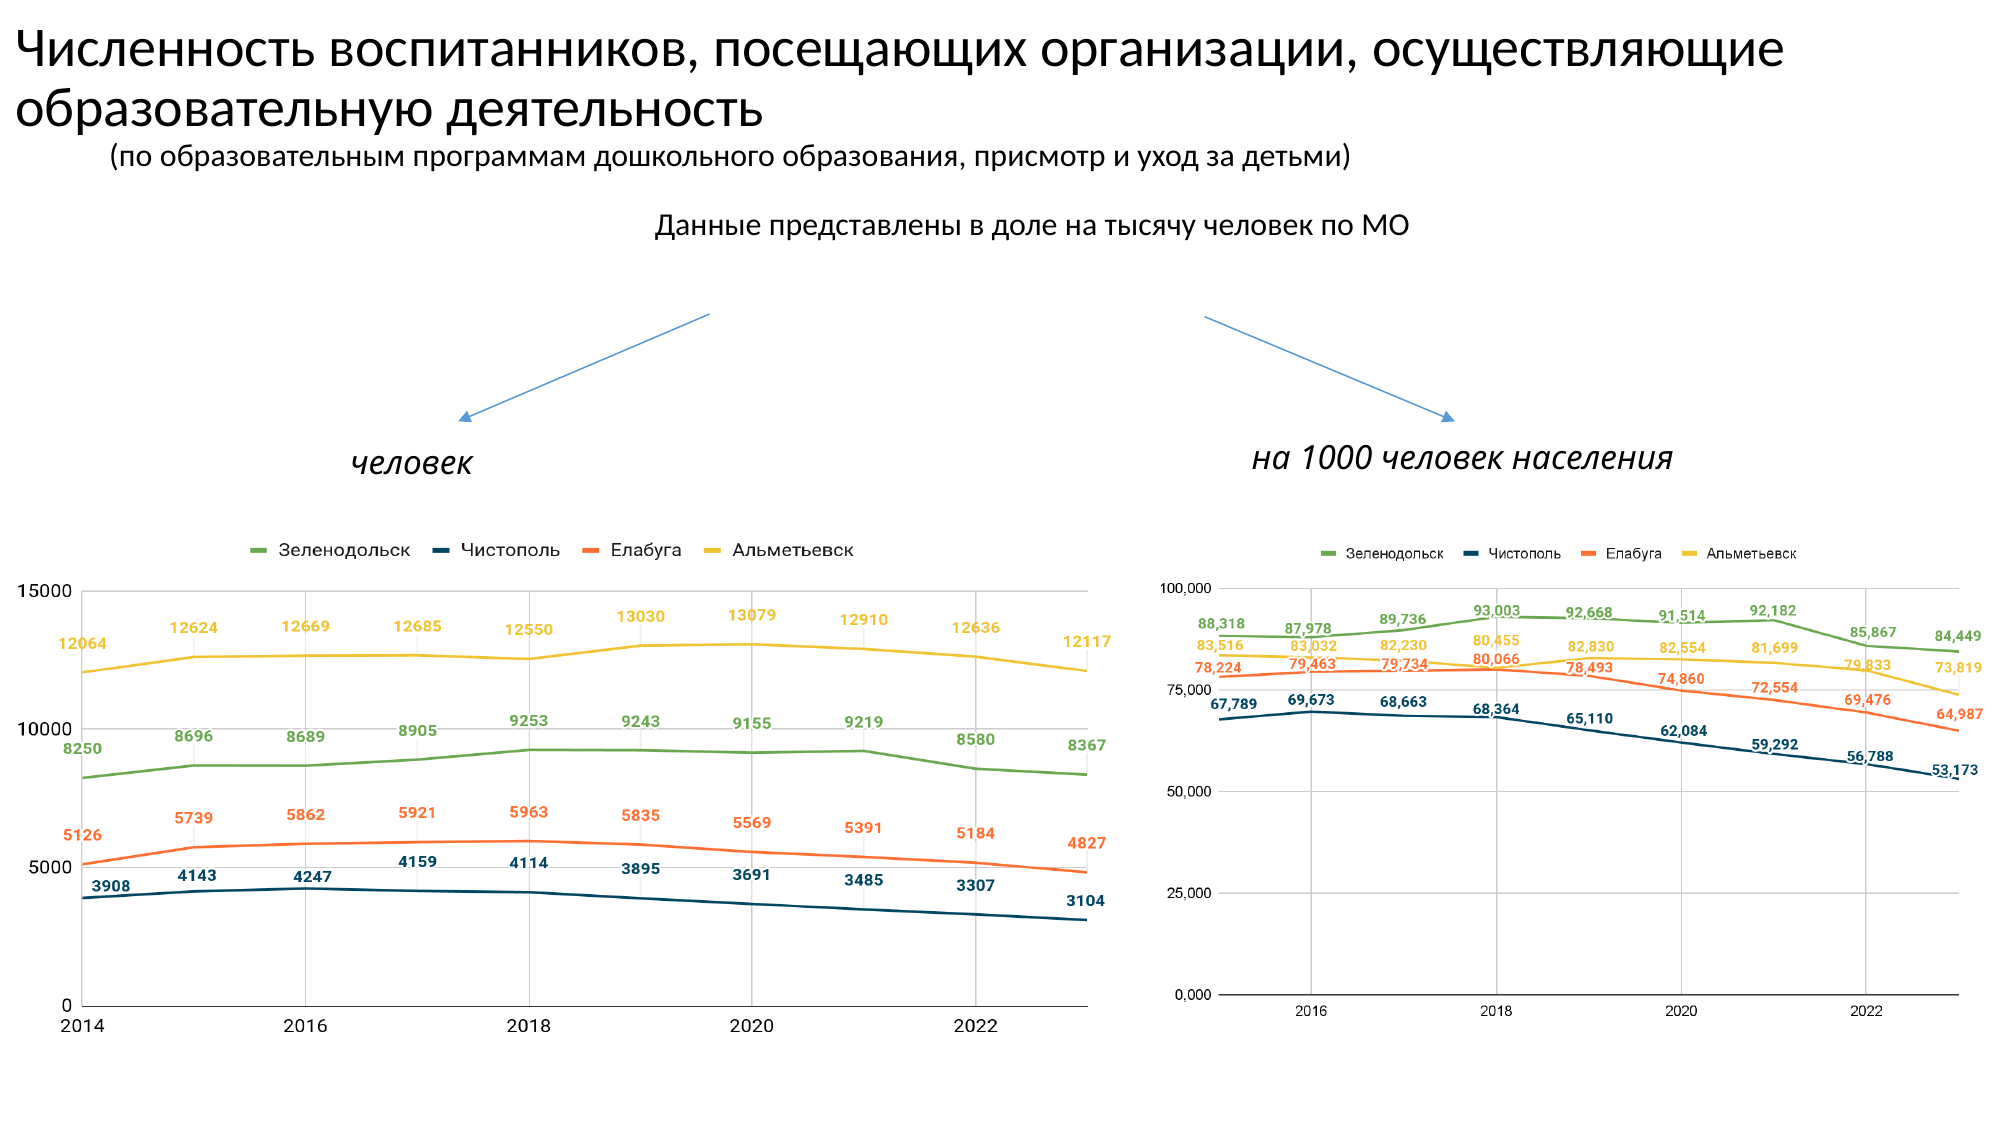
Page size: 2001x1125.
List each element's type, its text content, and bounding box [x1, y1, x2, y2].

text_box человек [83, 421, 740, 502]
picture [1131, 518, 1985, 1046]
picture [0, 511, 1116, 1065]
text_box на 1000 человек населения [1134, 415, 1792, 496]
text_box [457, 313, 710, 422]
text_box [1204, 316, 1456, 422]
title Численность воспитанников, посещающих организации, осуществляющие образовательную деятельность (по образовательным программам дошкольного образования, присмотр и уход за детьми) Данные представлены в доле на тысячу человек по МО [0, 10, 1909, 251]
